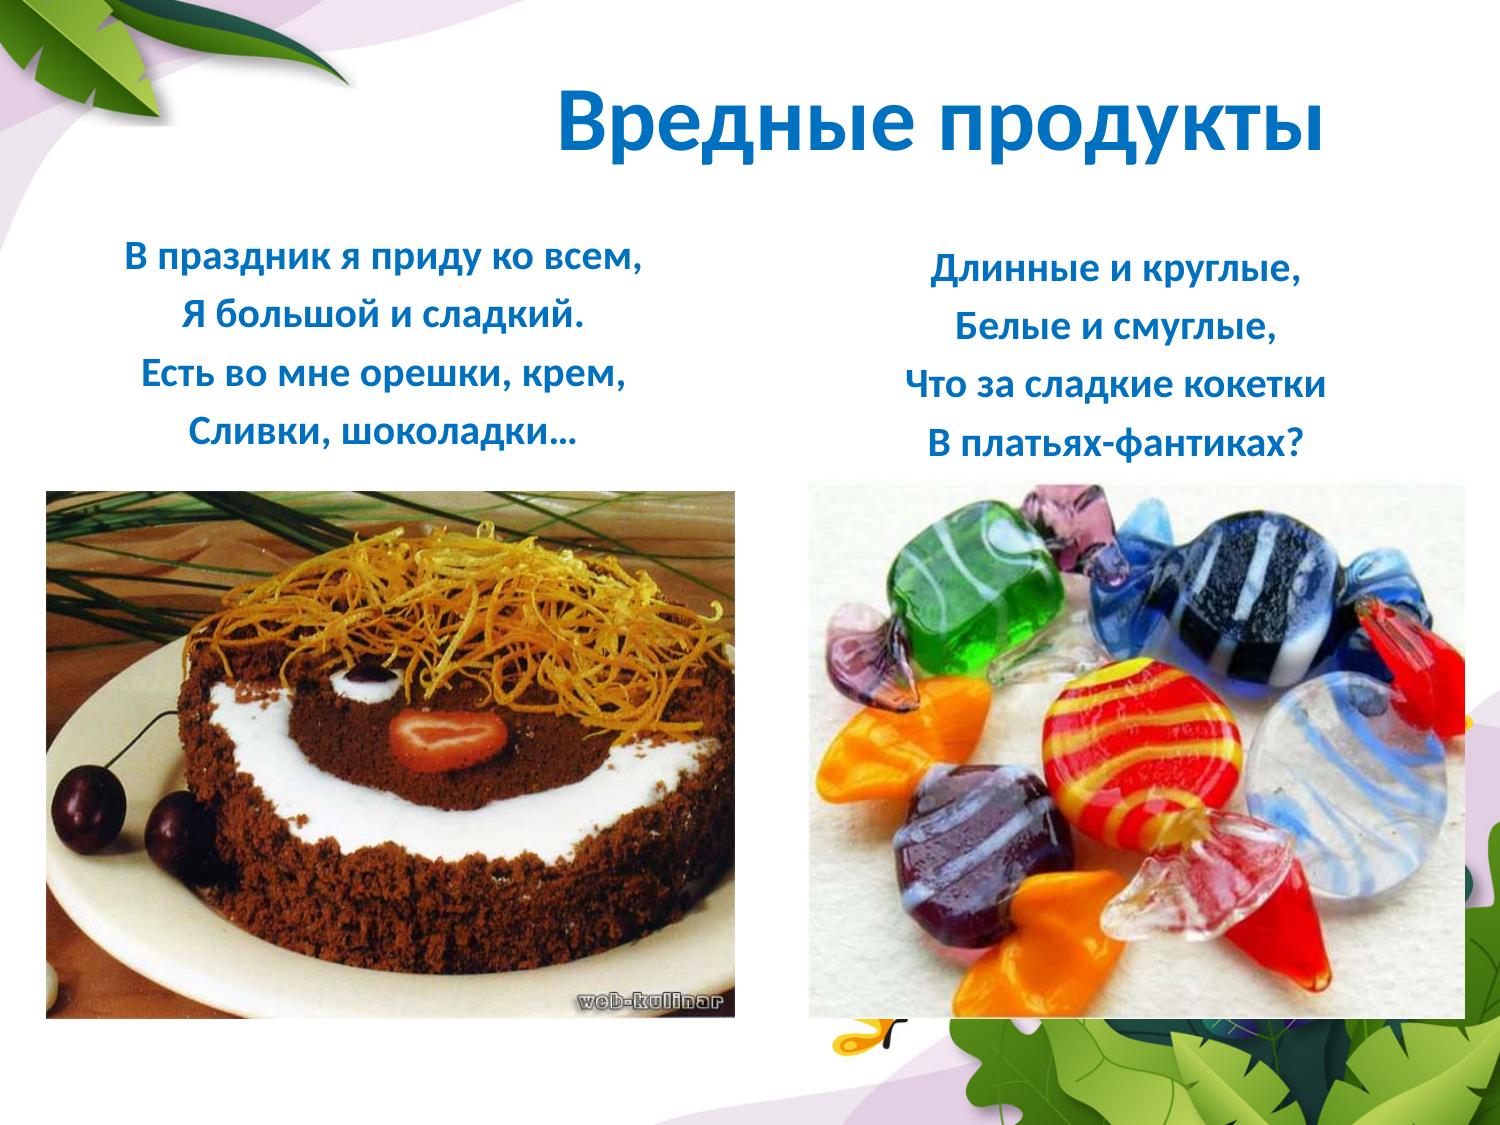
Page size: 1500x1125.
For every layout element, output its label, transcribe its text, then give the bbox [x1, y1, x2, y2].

title Вредные продукты [383, 19, 1500, 208]
list В праздник я приду ко всем, Я большой и сладкий. Есть во мне орешки, крем, Сливки, шоколадки… [29, 219, 739, 1010]
list Длинные и круглые, Белые и смуглые, Что за сладкие кокетки В платьях-фантиках? [761, 231, 1471, 1012]
picture [0, 0, 1500, 1125]
